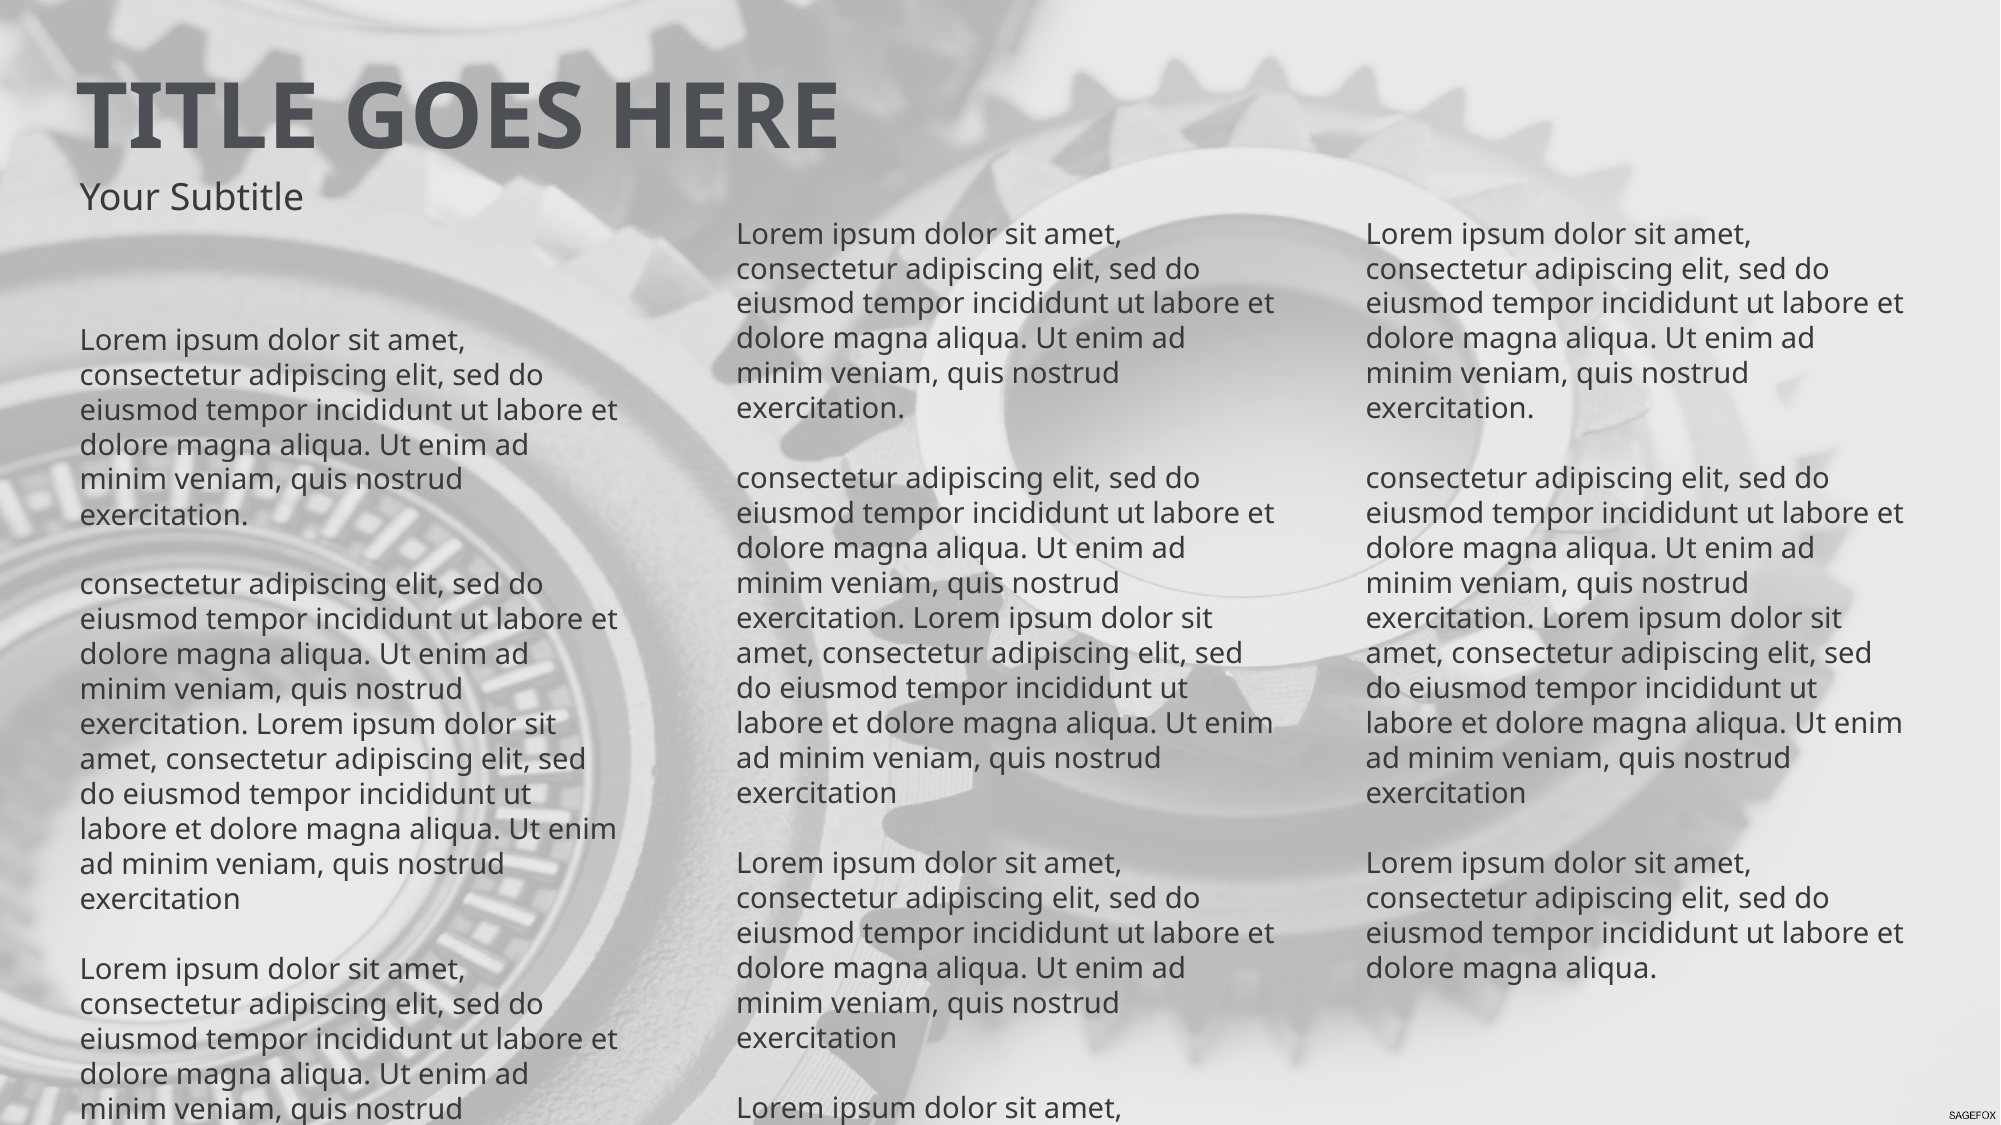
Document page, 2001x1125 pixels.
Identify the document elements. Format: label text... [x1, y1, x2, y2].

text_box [60, 49, 1020, 227]
text_box Lorem ipsum dolor sit amet, consectetur adipiscing elit, sed do eiusmod tempor incididunt ut labore et dolore magna aliqua. Ut enim ad minim veniam, quis nostrud exercitation. consectetur adipiscing elit, sed do eiusmod tempor incididunt ut labore et dolore magna aliqua. Ut enim ad minim veniam, quis nostrud exercitation. Lorem ipsum dolor sit amet, consectetur adipiscing elit, sed do eiusmod tempor incididunt ut labore et dolore magna aliqua. Ut enim ad minim veniam, quis nostrud exercitation Lorem ipsum dolor sit amet, consectetur adipiscing elit, sed do eiusmod tempor incididunt ut labore et dolore magna aliqua. [1350, 207, 1921, 992]
text_box Lorem ipsum dolor sit amet, consectetur adipiscing elit, sed do eiusmod tempor incididunt ut labore et dolore magna aliqua. Ut enim ad minim veniam, quis nostrud exercitation. consectetur adipiscing elit, sed do eiusmod tempor incididunt ut labore et dolore magna aliqua. Ut enim ad minim veniam, quis nostrud exercitation. Lorem ipsum dolor sit amet, consectetur adipiscing elit, sed do eiusmod tempor incididunt ut labore et dolore magna aliqua. Ut enim ad minim veniam, quis nostrud exercitation Lorem ipsum dolor sit amet, consectetur adipiscing elit, sed do eiusmod tempor incididunt ut labore et dolore magna aliqua. Ut enim ad minim veniam, quis nostrud exercitation Lorem ipsum dolor sit amet, consectetur adipiscing elit, sed do eiusmod. [721, 207, 1292, 1125]
text_box Lorem ipsum dolor sit amet, consectetur adipiscing elit, sed do eiusmod tempor incididunt ut labore et dolore magna aliqua. Ut enim ad minim veniam, quis nostrud exercitation. consectetur adipiscing elit, sed do eiusmod tempor incididunt ut labore et dolore magna aliqua. Ut enim ad minim veniam, quis nostrud exercitation. Lorem ipsum dolor sit amet, consectetur adipiscing elit, sed do eiusmod tempor incididunt ut labore et dolore magna aliqua. Ut enim ad minim veniam, quis nostrud exercitation Lorem ipsum dolor sit amet, consectetur adipiscing elit, sed do eiusmod tempor incididunt ut labore et dolore magna aliqua. Ut enim ad minim veniam, quis nostrud exercitation. [64, 313, 635, 1125]
picture [1925, 0, 2001, 1125]
